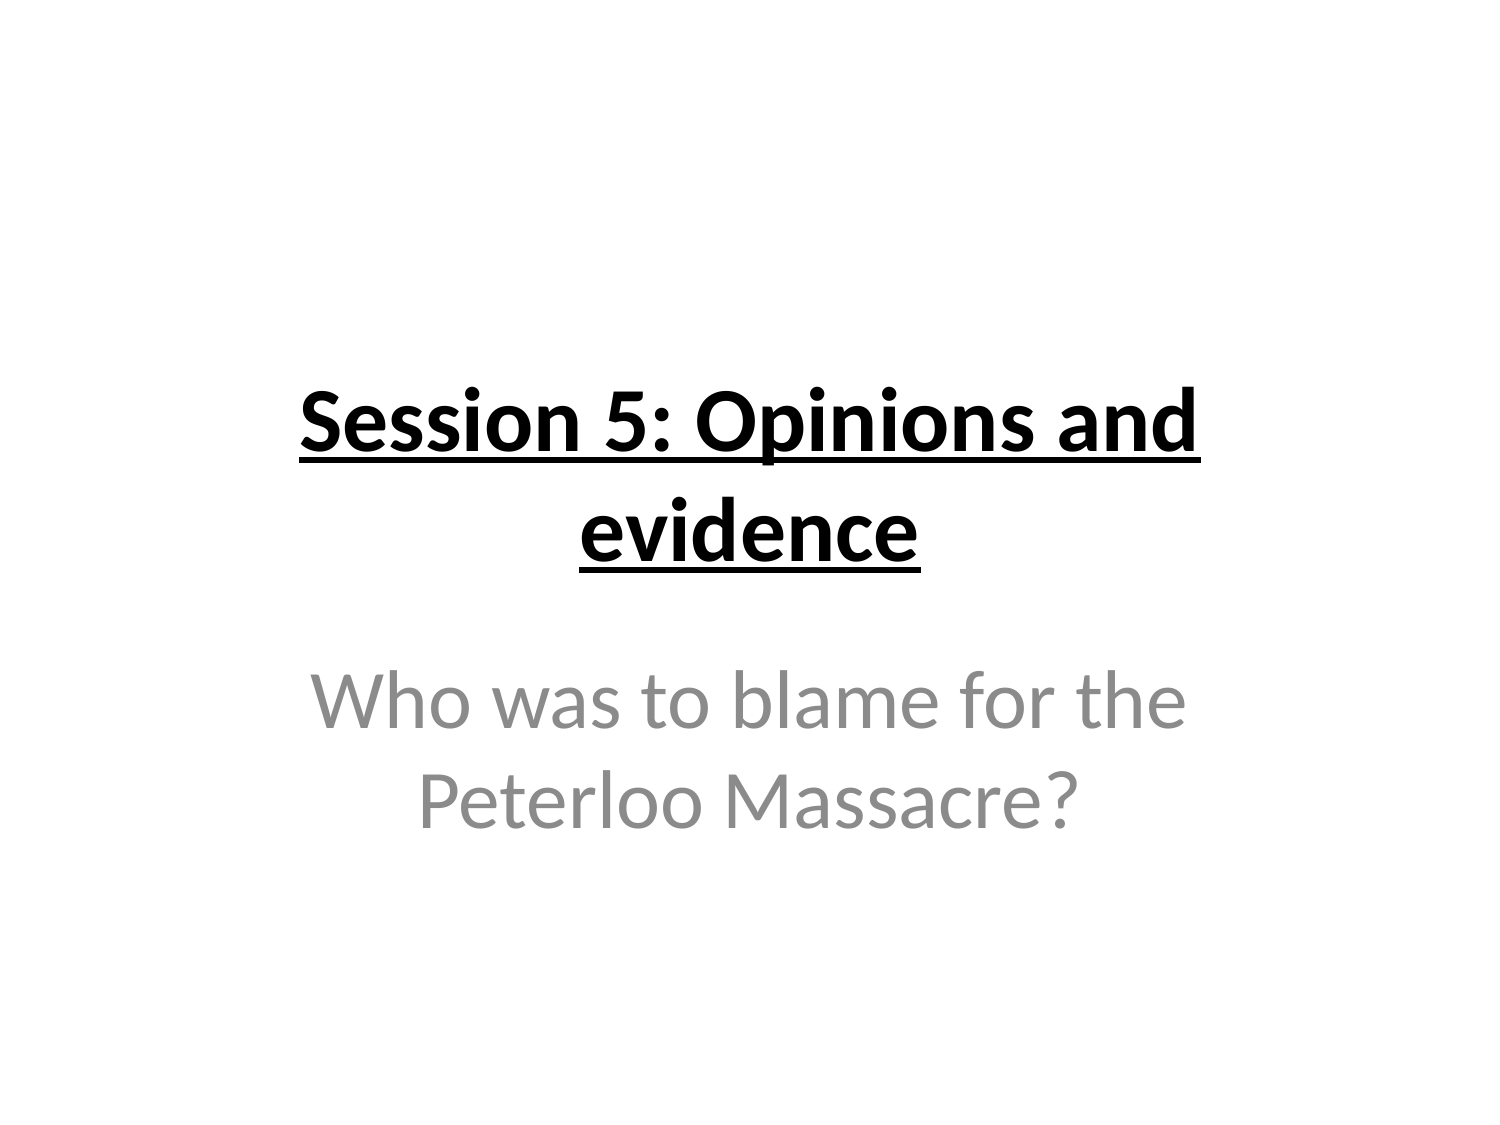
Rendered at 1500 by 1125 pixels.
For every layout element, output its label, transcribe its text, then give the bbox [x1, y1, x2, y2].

title Session 5: Opinions and evidence [112, 349, 1388, 591]
subtitle Who was to blame for the Peterloo Massacre? [225, 637, 1275, 925]
